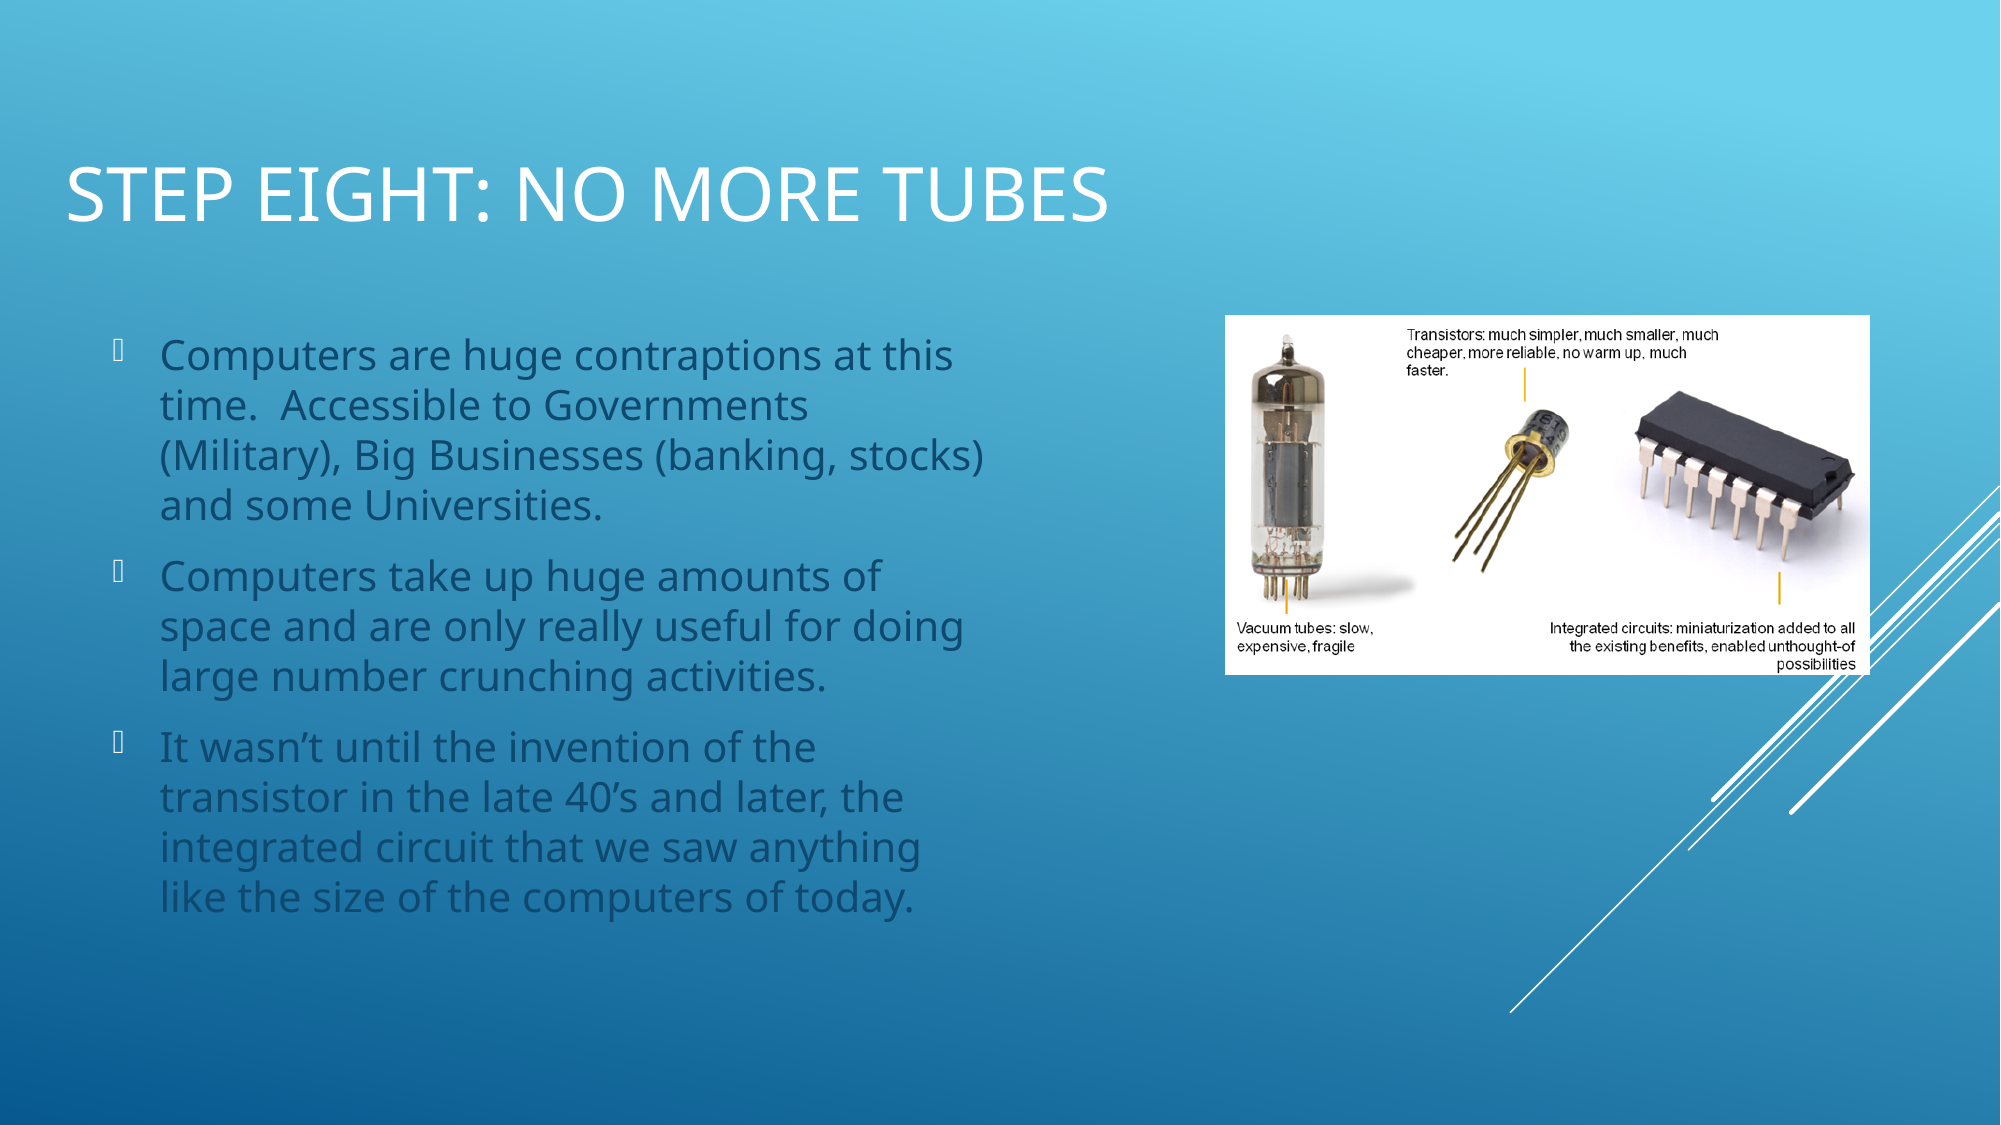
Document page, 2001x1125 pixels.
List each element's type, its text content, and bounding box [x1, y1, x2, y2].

title Step Eight: no more tubes [50, 68, 1451, 316]
picture [1225, 315, 1871, 676]
list Computers are huge contraptions at this time. Accessible to Governments (Military), Big Businesses (banking, stocks) and some Universities. Computers take up huge amounts of space and are only really useful for doing large number crunching activities. It wasn’t until the invention of the transistor in the late 40’s and later, the integrated circuit that we saw anything like the size of the computers of today. [97, 316, 1005, 978]
text_box [25, 0, 579, 386]
